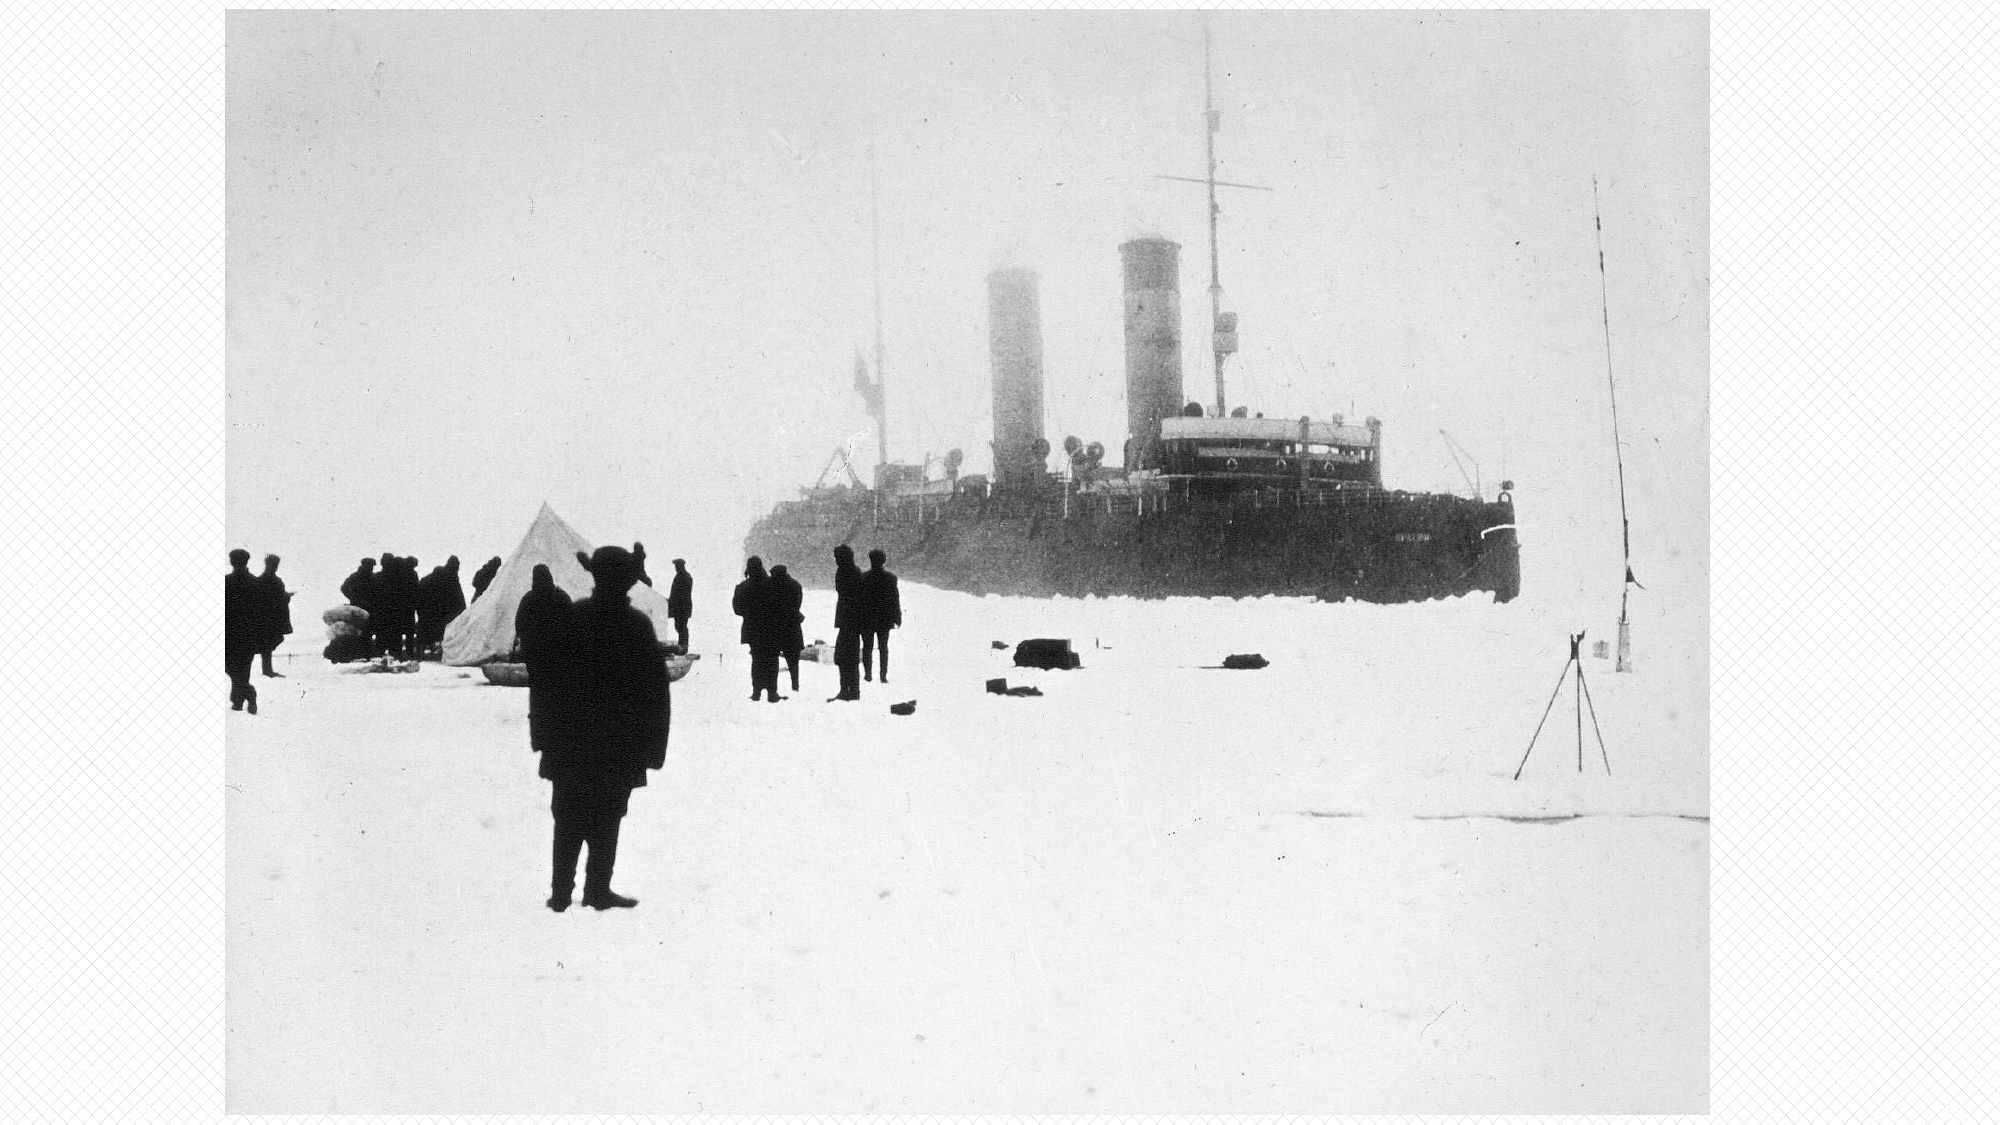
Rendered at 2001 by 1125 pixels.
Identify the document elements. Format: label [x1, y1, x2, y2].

picture [225, 9, 1710, 1115]
